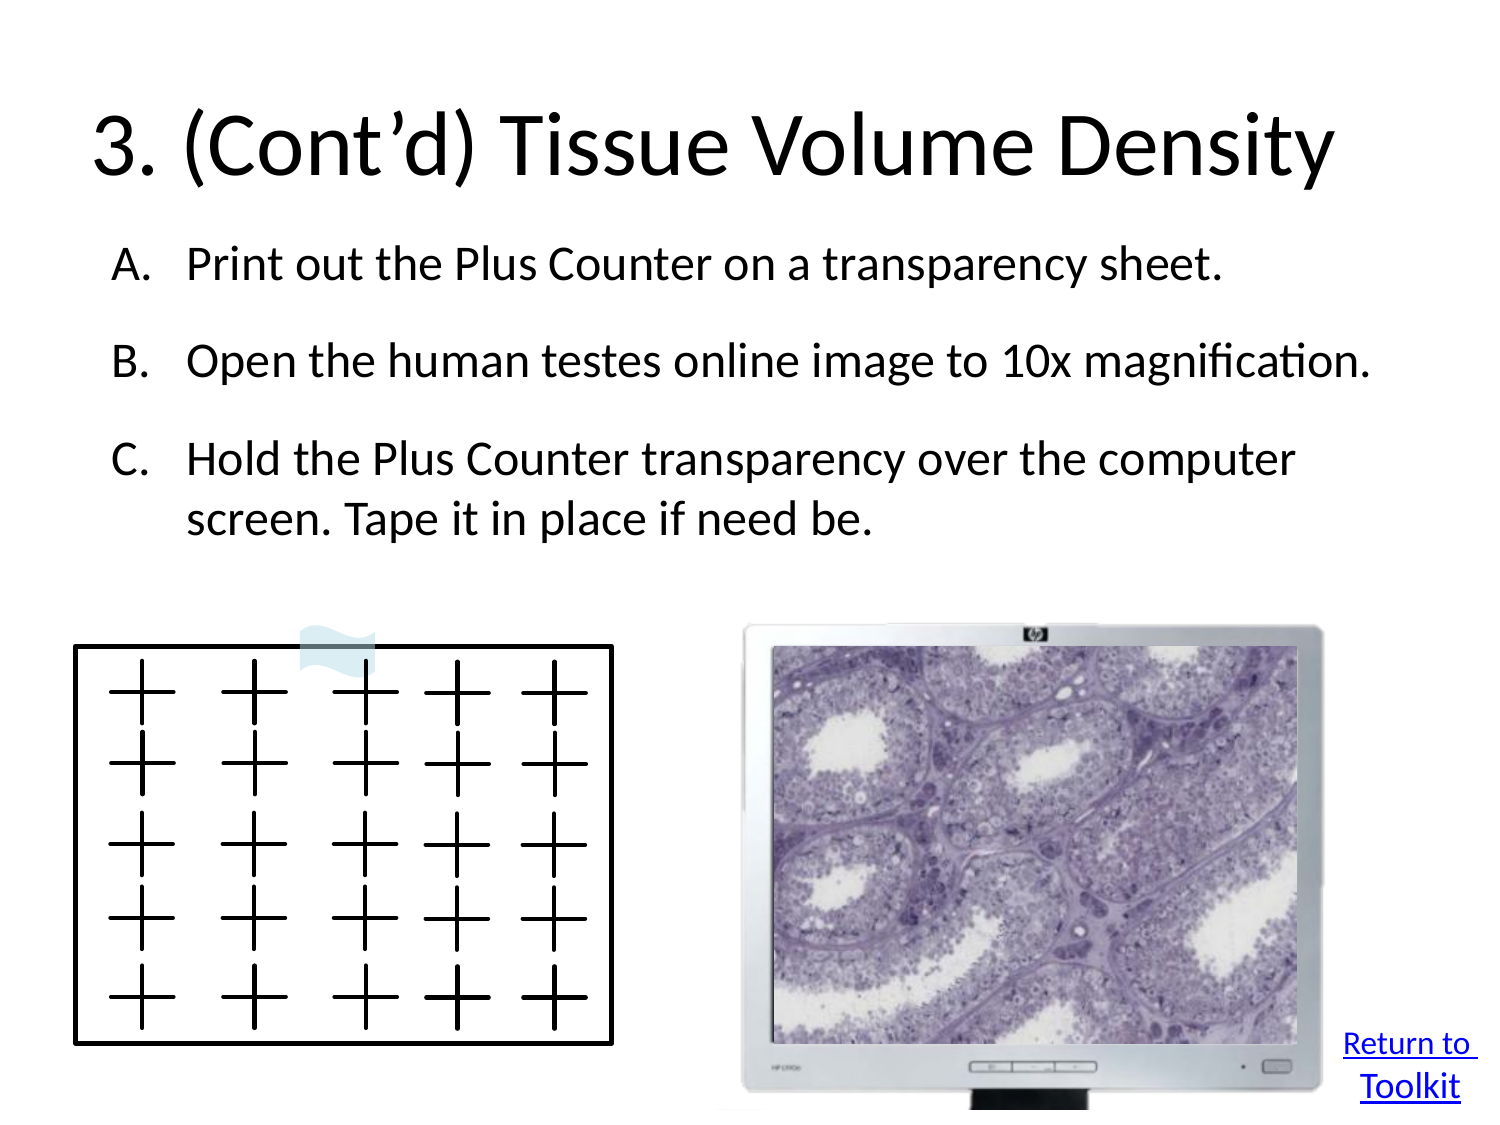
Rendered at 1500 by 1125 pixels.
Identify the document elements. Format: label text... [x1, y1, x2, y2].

text_box Print out the Plus Counter on a transparency sheet. Open the human testes online image to 10x magnification. Hold the Plus Counter transparency over the computer screen. Tape it in place if need be. [96, 222, 1450, 553]
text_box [75, 624, 612, 1044]
text_box Return to Toolkit [1341, 1013, 1500, 1114]
picture [714, 585, 1338, 1111]
title 3. (Cont’d) Tissue Volume Density [75, 45, 1425, 233]
